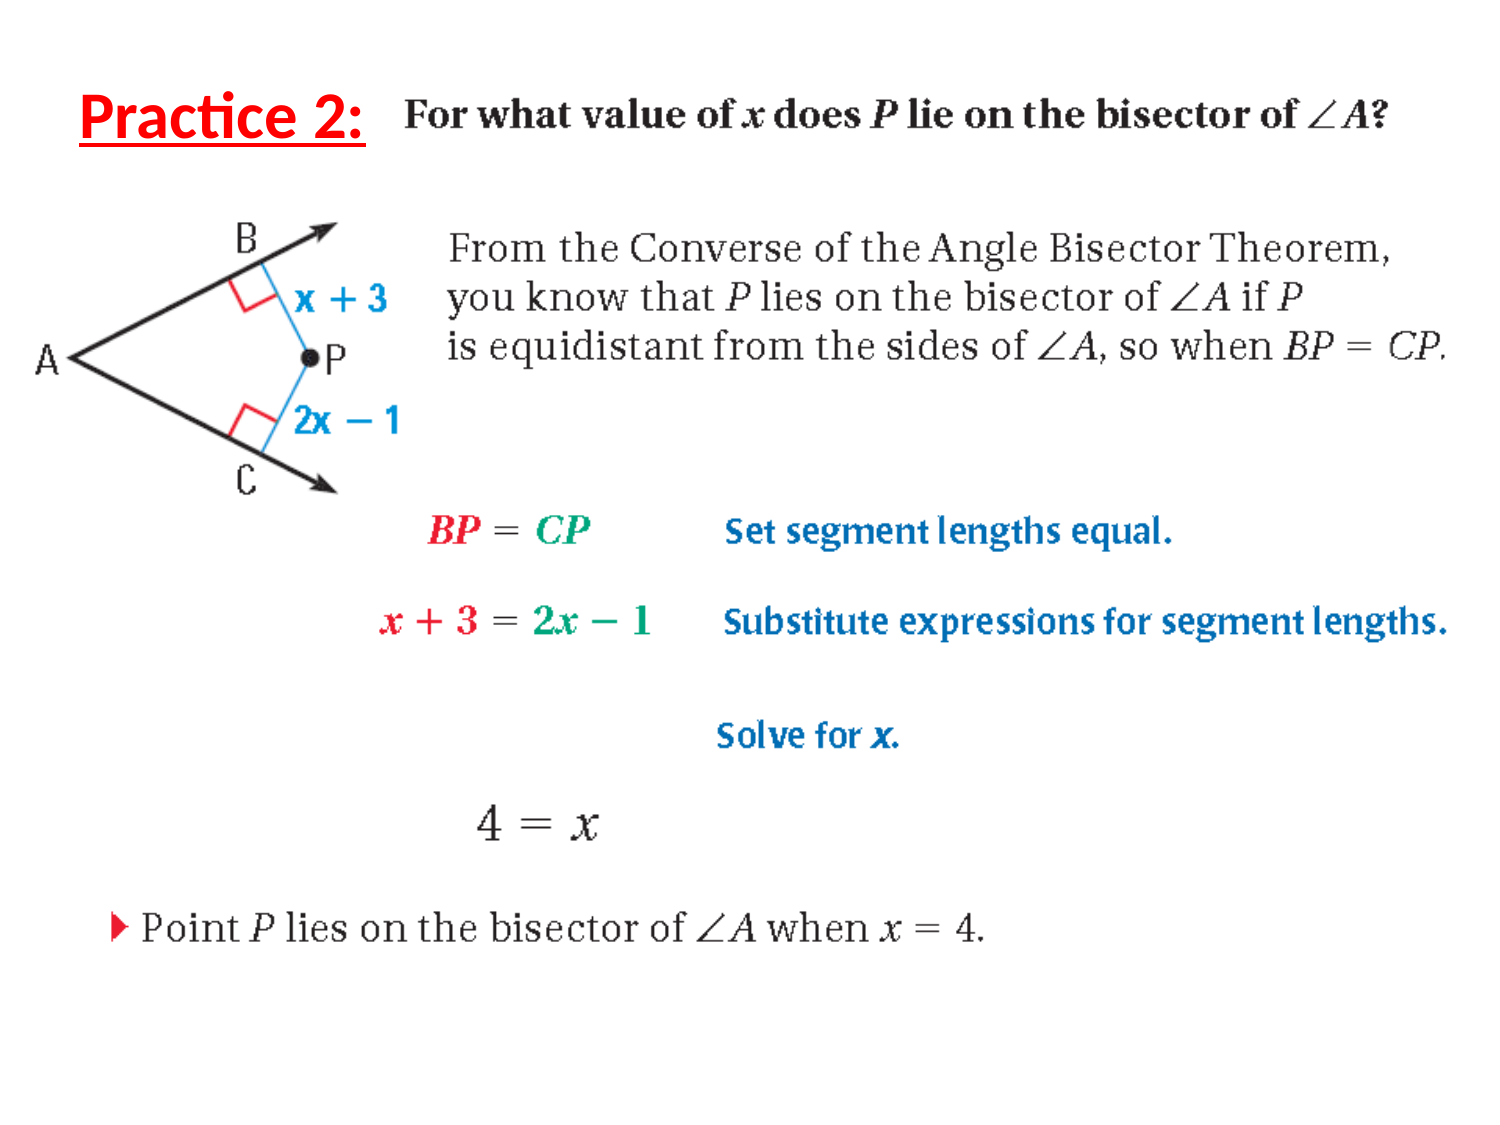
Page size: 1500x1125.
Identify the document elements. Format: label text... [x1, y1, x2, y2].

picture [96, 899, 991, 962]
picture [364, 593, 1451, 657]
picture [704, 712, 908, 762]
picture [462, 787, 626, 859]
picture [399, 80, 1410, 144]
picture [9, 187, 1176, 564]
picture [440, 224, 1451, 374]
text_box Practice 2: [64, 64, 381, 160]
